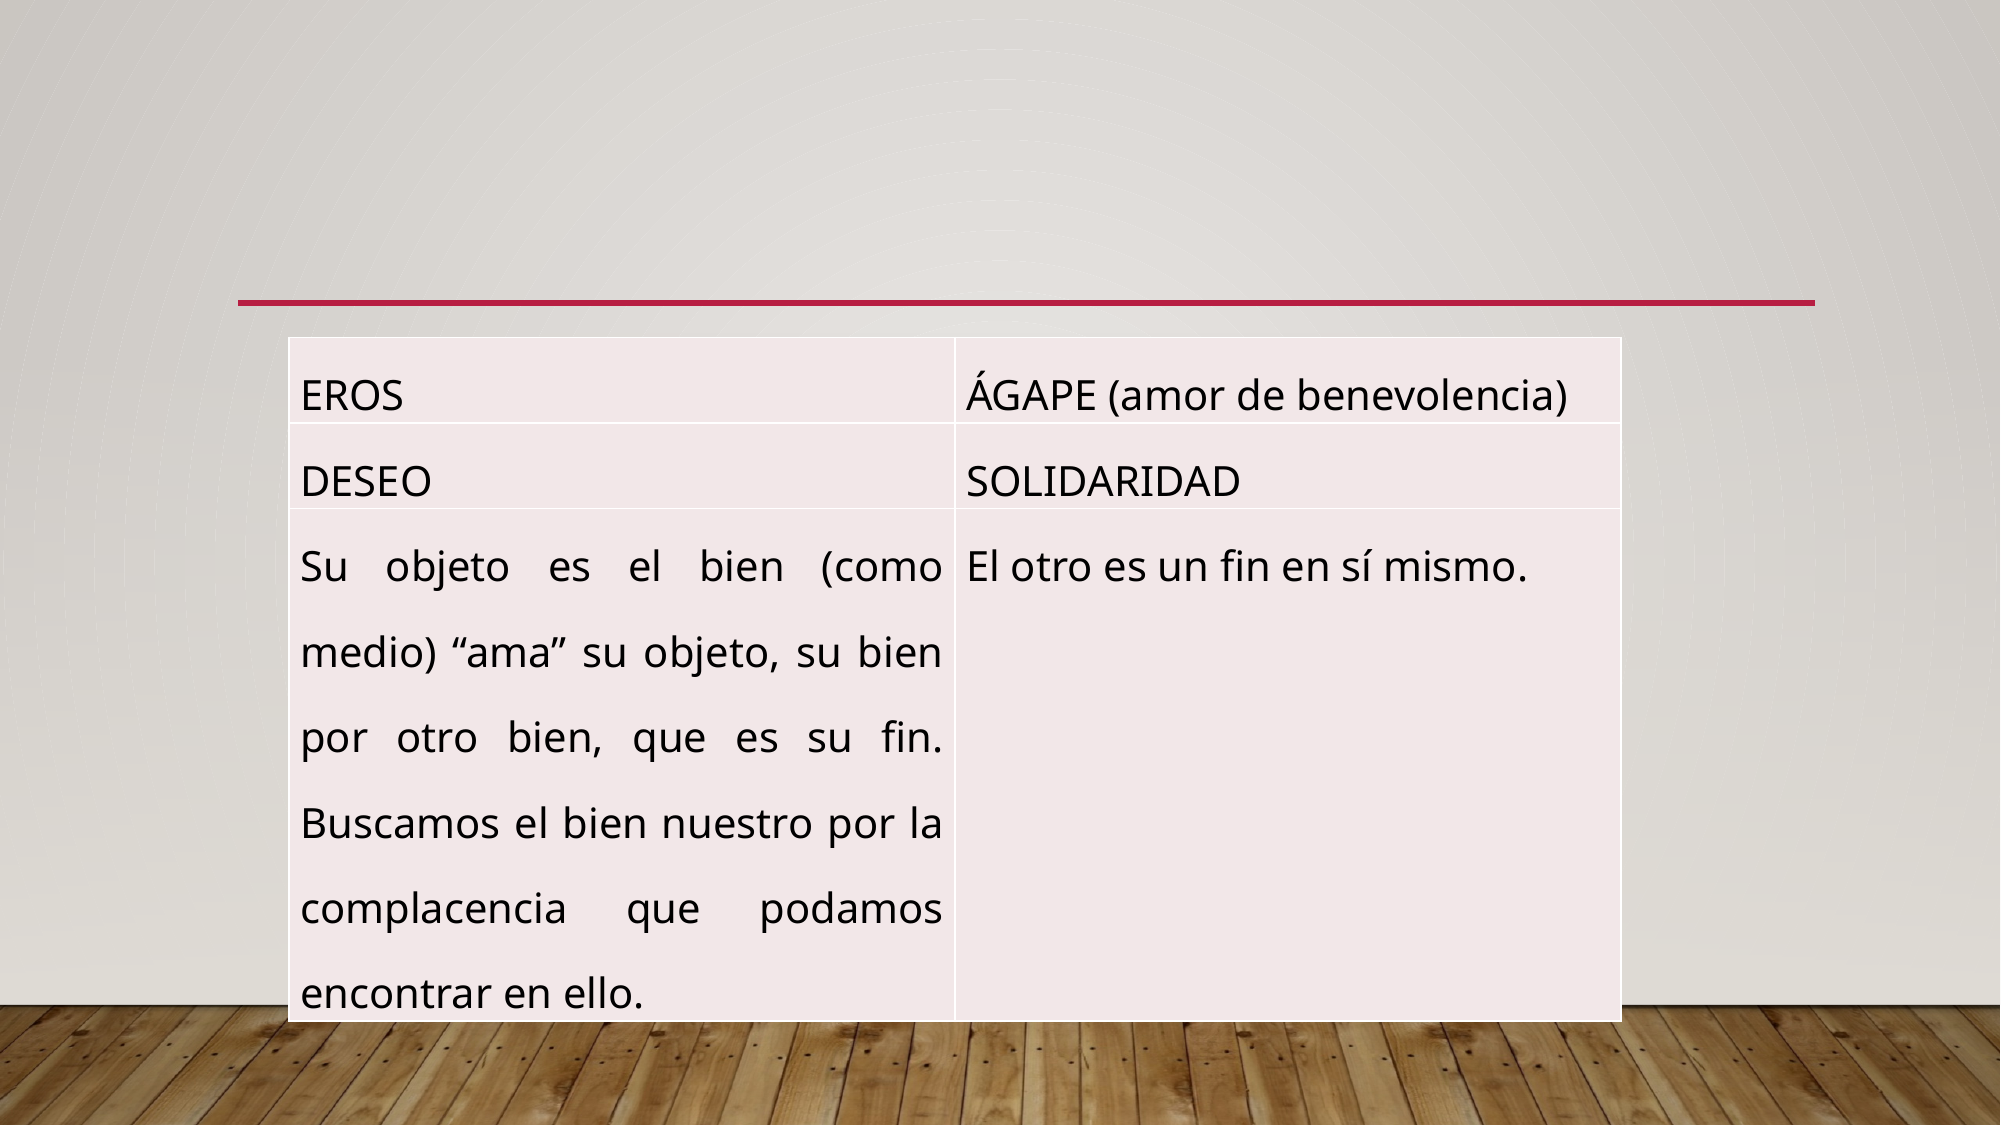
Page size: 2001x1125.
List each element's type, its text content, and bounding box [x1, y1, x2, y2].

table_header ÁGAPE (amor de benevolencia) [956, 338, 1620, 422]
table_cell SOLIDARIDAD [956, 424, 1620, 508]
table_cell Su objeto es el bien (como medio) “ama” su objeto, su bien por otro bien, que es su fin. Buscamos el bien nuestro por la complacencia que podamos encontrar en ello. [290, 509, 954, 1020]
table_header EROS [290, 338, 954, 422]
table_cell DESEO [290, 424, 954, 508]
picture [0, 1005, 2000, 1125]
table_cell El otro es un fin en sí mismo. [956, 509, 1620, 1020]
